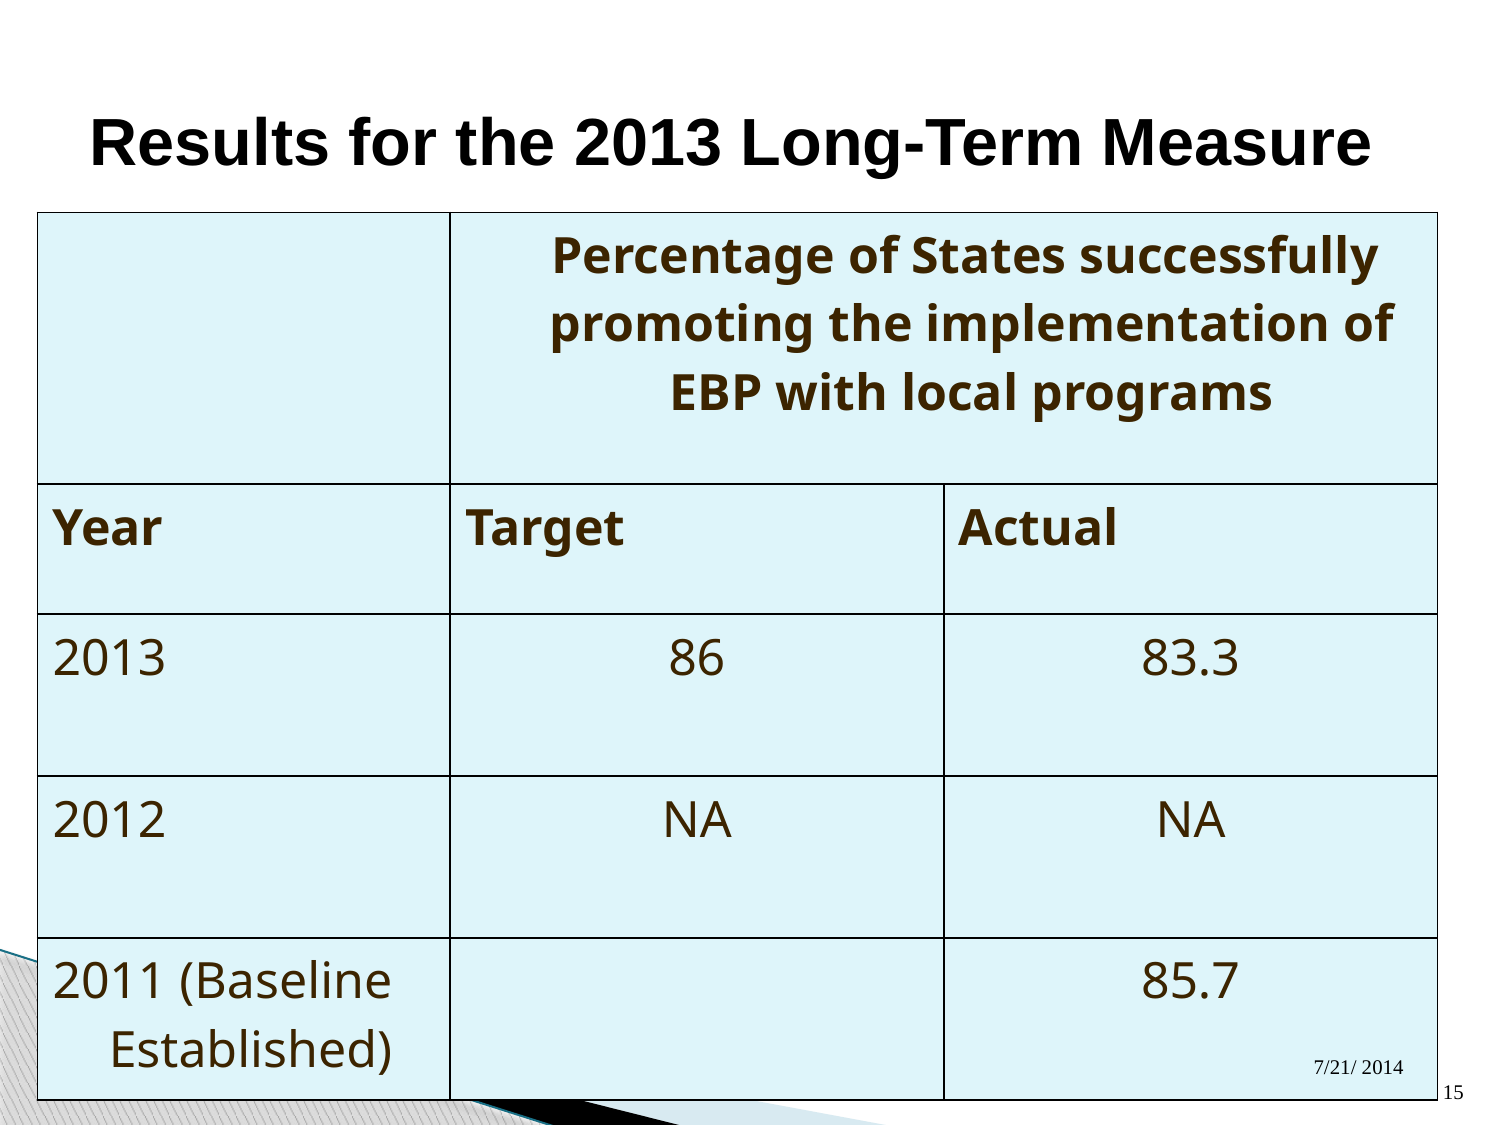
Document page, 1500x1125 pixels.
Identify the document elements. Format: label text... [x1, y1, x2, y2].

table_cell NA [945, 777, 1437, 937]
table_header Percentage of States successfully promoting the implementation of EBP with local programs [451, 213, 1437, 483]
table_cell Target [451, 485, 943, 613]
table_cell 2013 [38, 615, 449, 775]
table_header [38, 213, 449, 483]
slide_number 7/21/ 2014 [1103, 1051, 1418, 1112]
table_cell NA [451, 777, 943, 937]
table_cell 85.7 [945, 939, 1437, 1099]
slide_number 15 [1418, 1051, 1479, 1112]
table_cell 83.3 [945, 615, 1437, 775]
table_cell 86 [451, 615, 943, 775]
title Results for the 2013 Long-Term Measure [75, 45, 1425, 212]
table_cell Actual [945, 485, 1437, 613]
table_cell Year [38, 485, 449, 613]
table_cell 2011 (Baseline Established) [38, 939, 449, 1099]
table_cell [451, 939, 943, 1099]
table_cell 2012 [38, 777, 449, 937]
